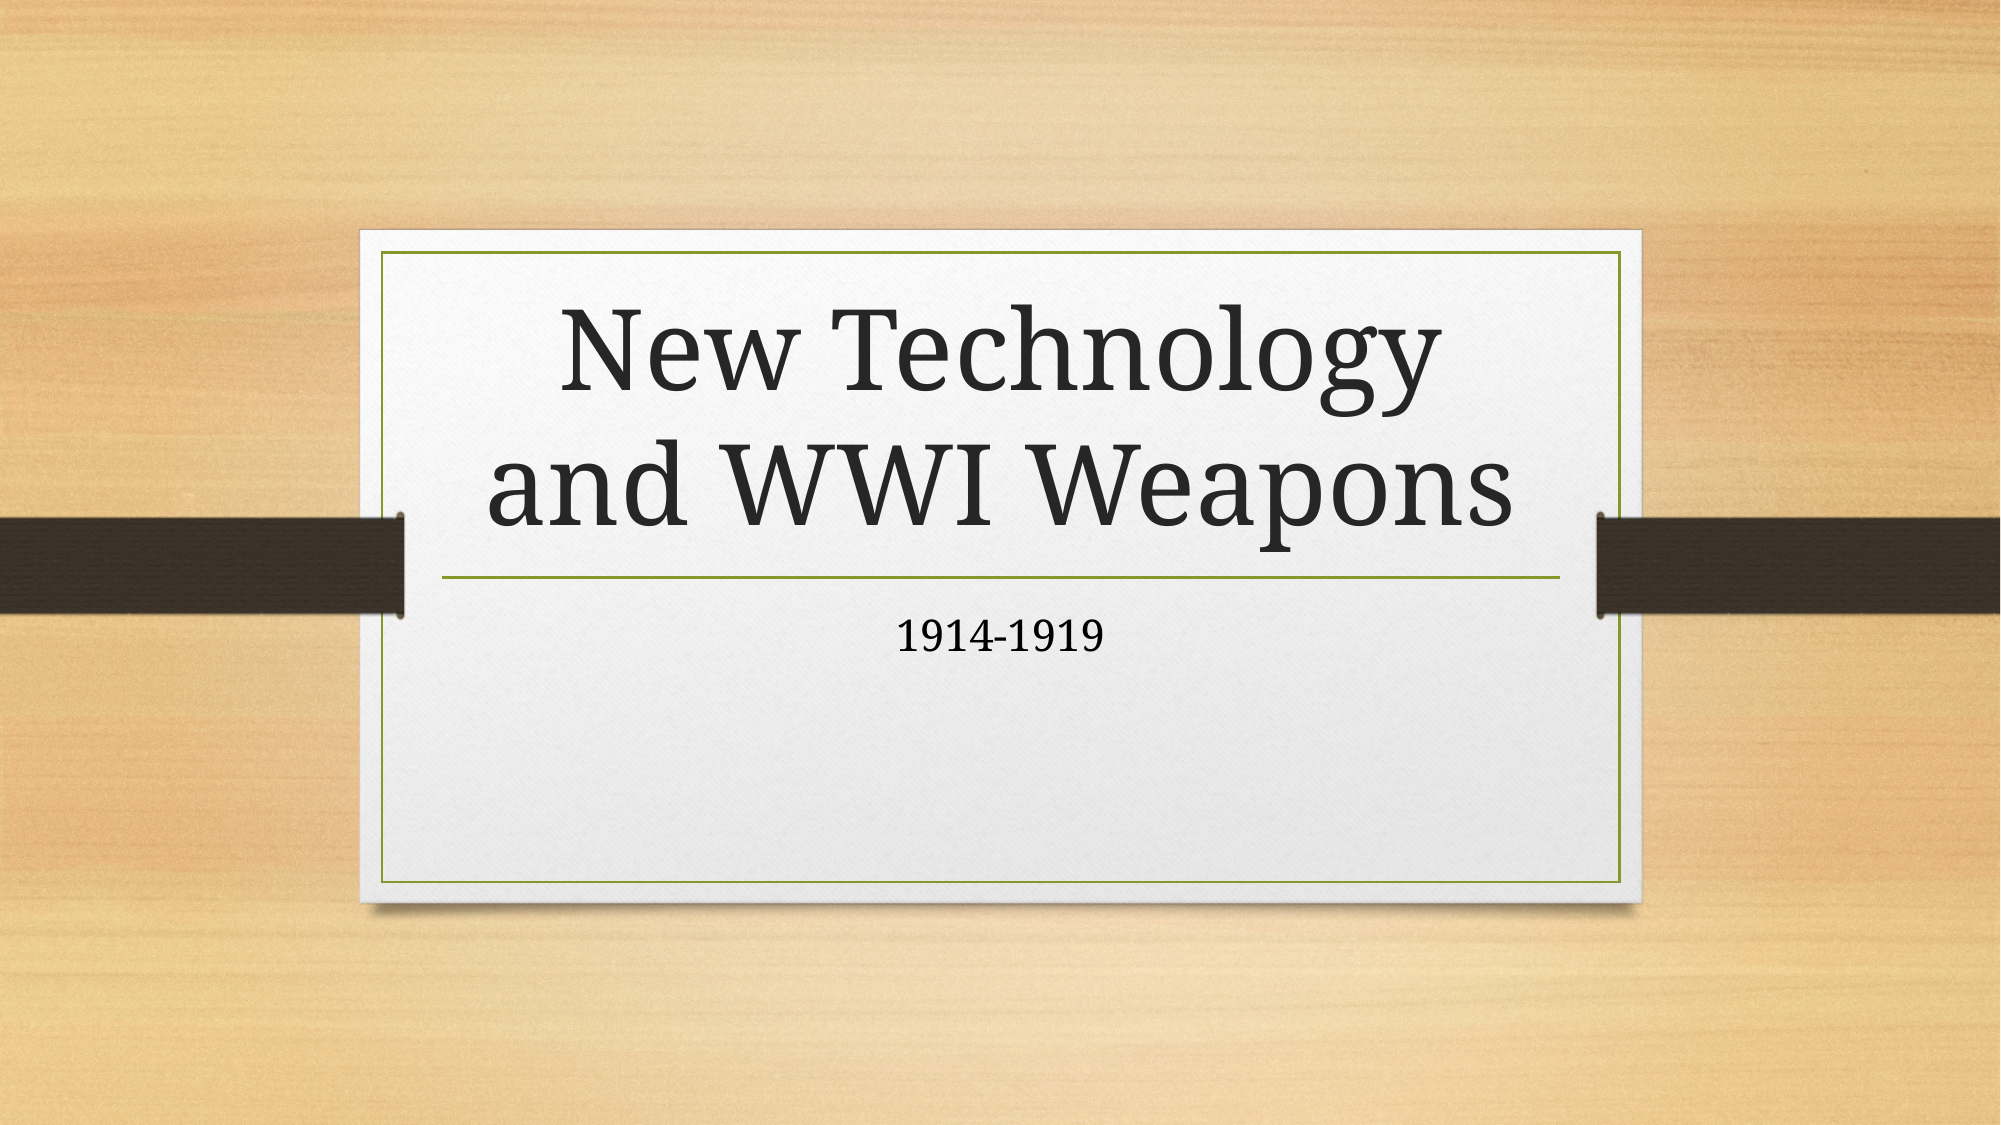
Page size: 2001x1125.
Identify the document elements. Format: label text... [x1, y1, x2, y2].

title New Technology and WWI Weapons [441, 306, 1560, 556]
subtitle 1914-1919 [441, 600, 1560, 817]
picture [0, 0, 2001, 1125]
